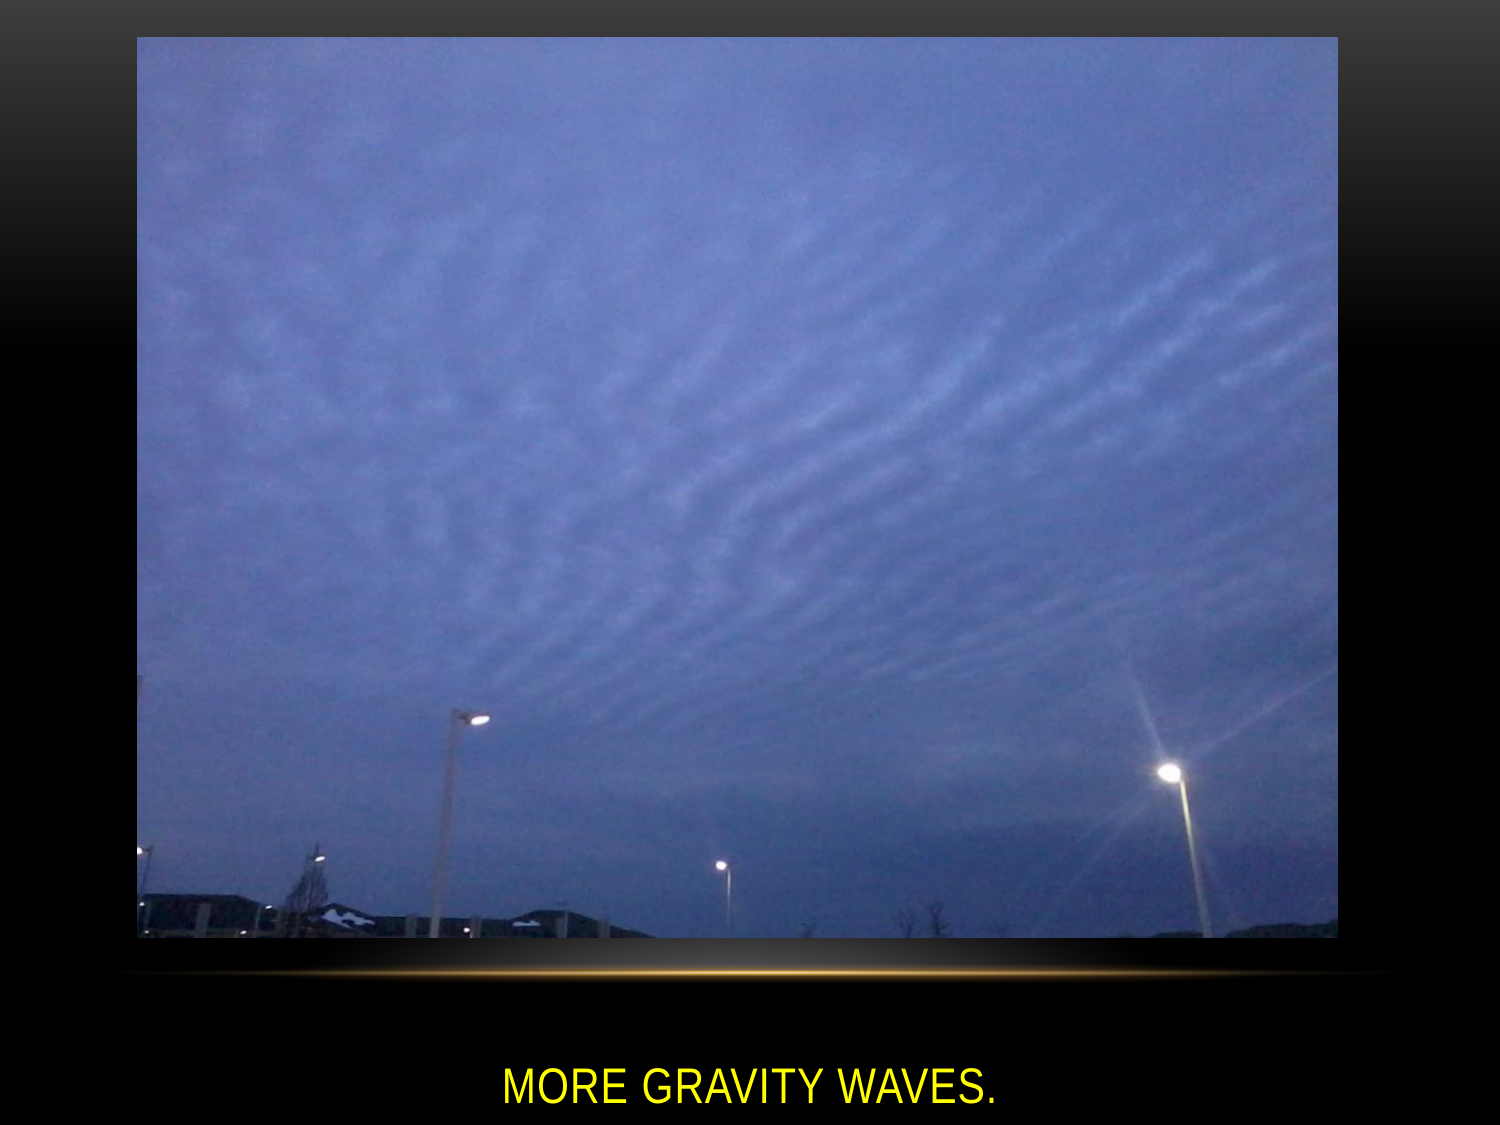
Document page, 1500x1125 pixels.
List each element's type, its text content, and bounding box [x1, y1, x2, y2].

picture [0, 0, 1500, 1125]
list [137, 37, 1338, 938]
title More gravity waves. [99, 933, 1400, 1122]
